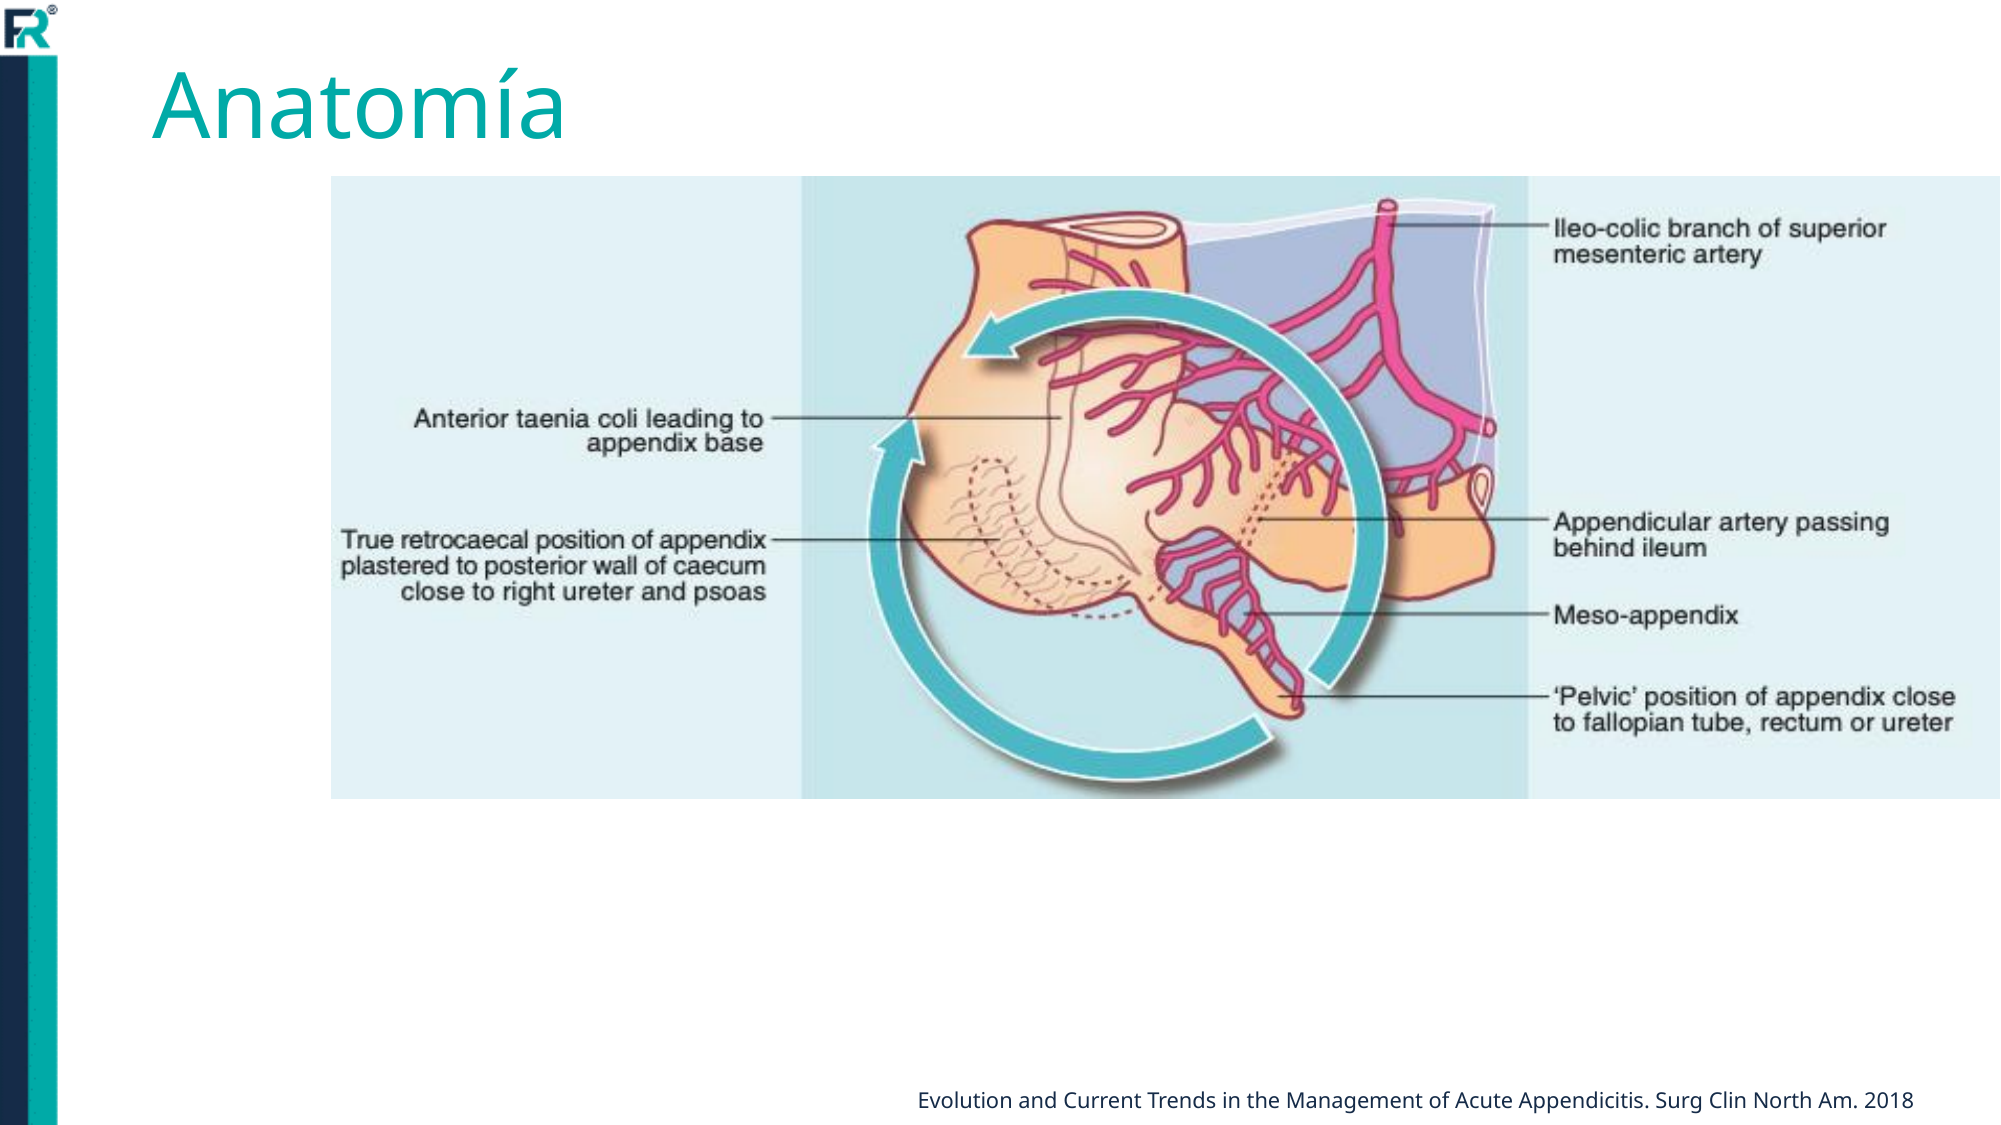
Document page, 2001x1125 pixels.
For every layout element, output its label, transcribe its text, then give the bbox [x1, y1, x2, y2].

picture [0, 0, 2001, 1125]
title Anatomía [137, 0, 1863, 218]
text_box Evolution and Current Trends in the Management of Acute Appendicitis. Surg Clin North Am. 2018 [902, 1079, 2000, 1121]
